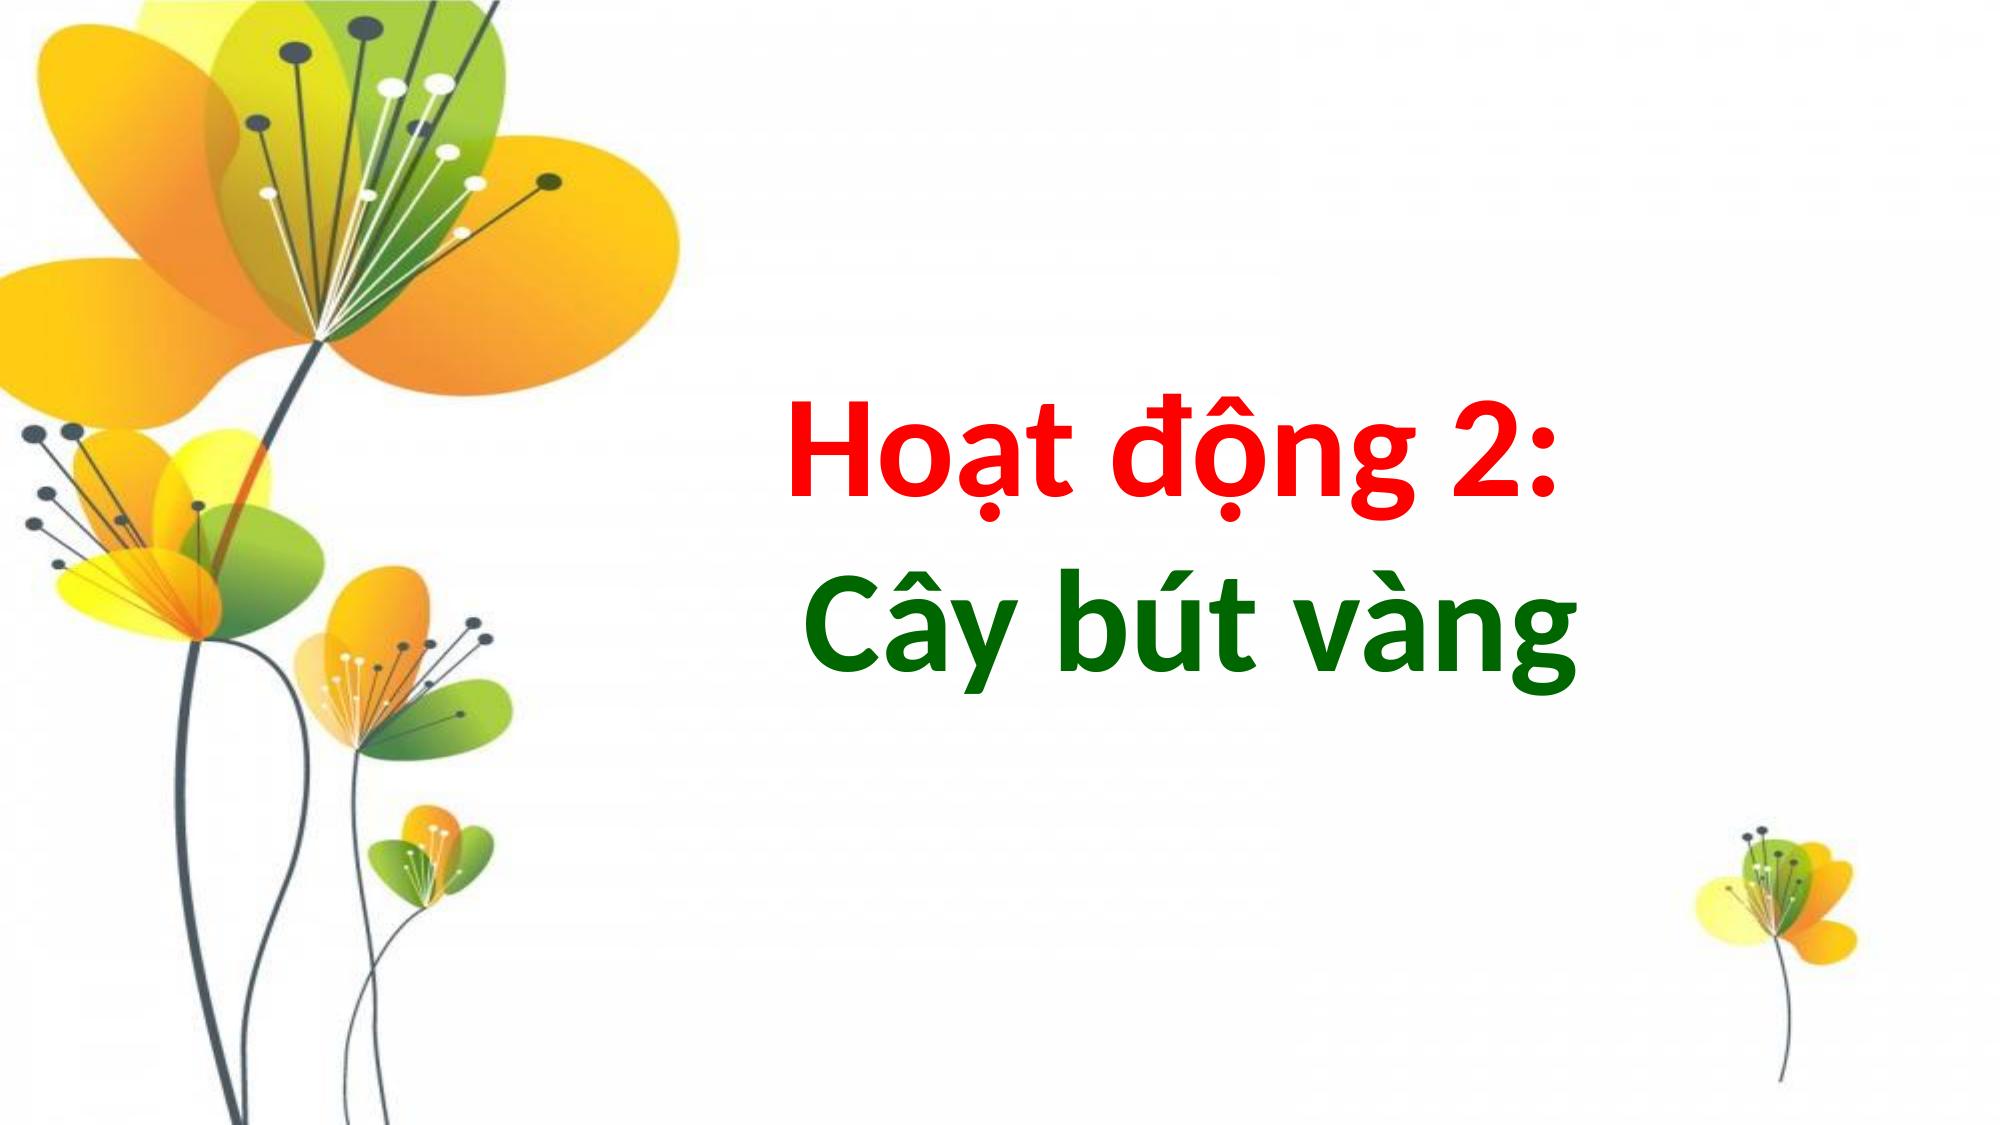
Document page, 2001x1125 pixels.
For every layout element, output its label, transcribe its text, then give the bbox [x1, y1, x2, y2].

text_box Hoạt động 2: Cây bút vàng [632, 342, 1750, 708]
picture [0, 0, 2000, 1125]
